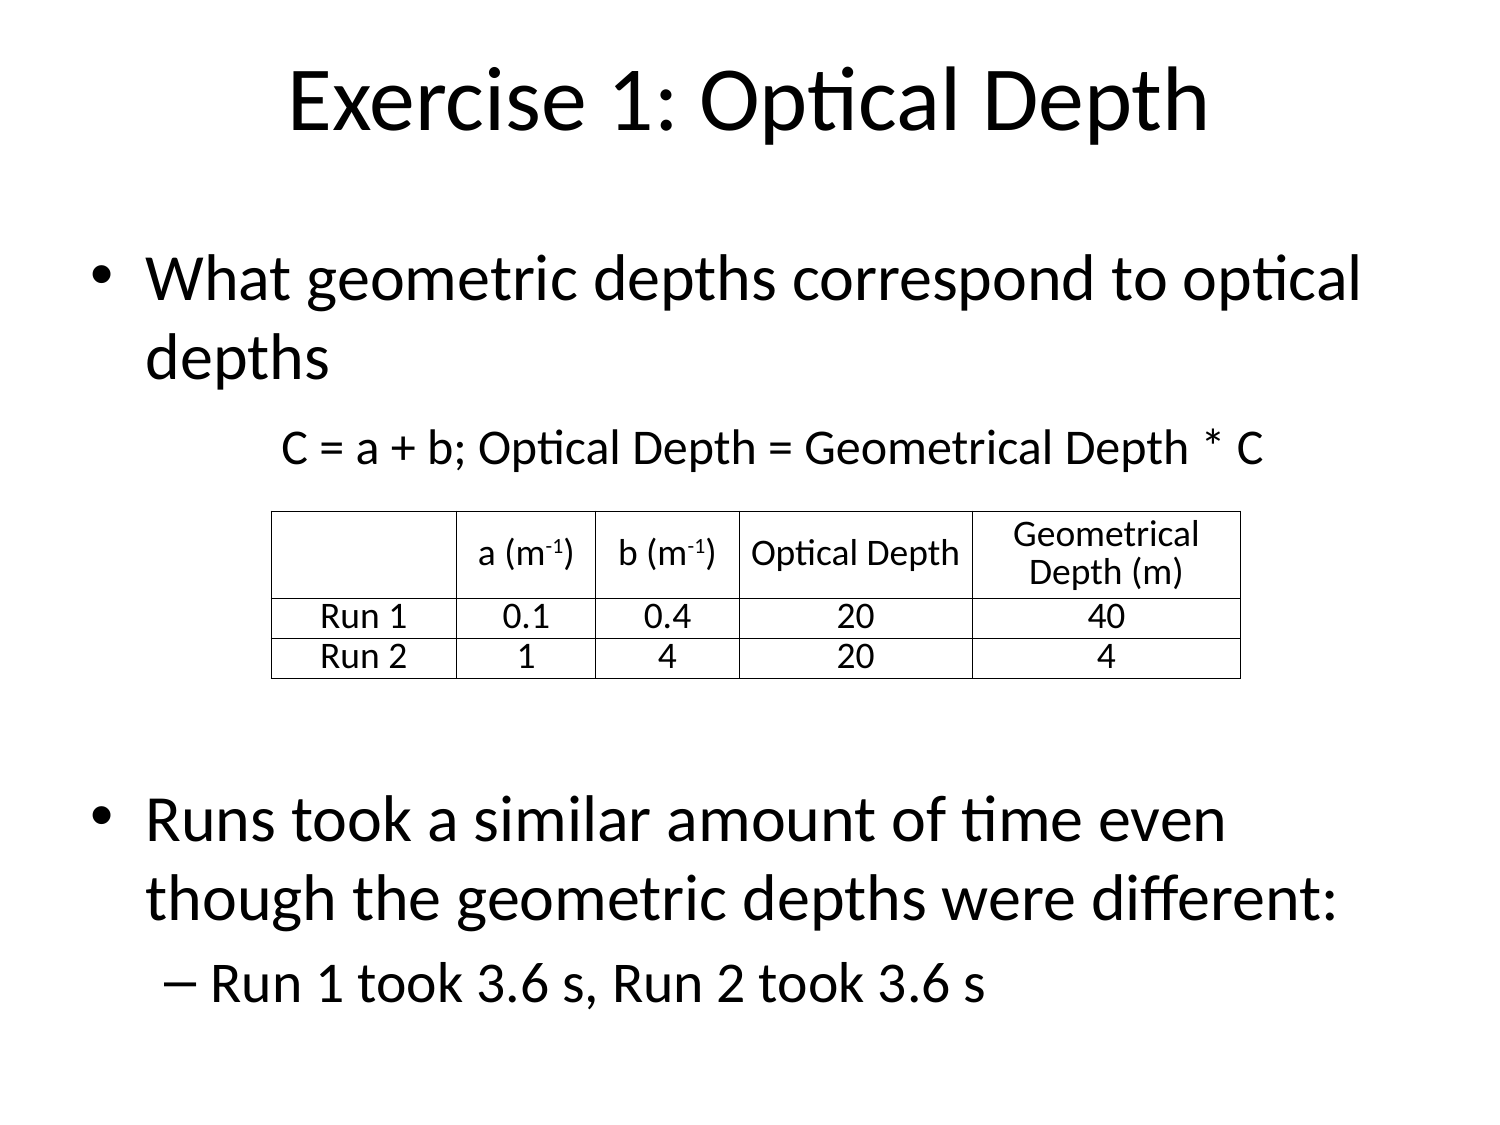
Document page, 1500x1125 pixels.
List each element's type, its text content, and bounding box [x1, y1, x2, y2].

text_box C = a + b; Optical Depth = Geometrical Depth * C [145, 407, 1400, 483]
table_cell Run 2 [272, 639, 456, 678]
table_header Optical Depth [740, 512, 972, 598]
table_header Geometrical Depth (m) [973, 512, 1240, 598]
table_cell Run 1 [272, 599, 456, 638]
table_header a (m-1) [457, 512, 595, 598]
table_cell 1 [457, 639, 595, 678]
table_cell 4 [973, 639, 1240, 678]
table_cell 20 [740, 639, 972, 678]
table_header b (m-1) [596, 512, 739, 598]
list What geometric depths correspond to optical depths Runs took a similar amount of time even though the geometric depths were different: Run 1 took 3.6 s, Run 2 took 3.6 s [75, 226, 1425, 1026]
table_cell 40 [973, 599, 1240, 638]
table_cell 20 [740, 599, 972, 638]
title Exercise 1: Optical Depth [75, 0, 1425, 188]
table_header [272, 512, 456, 598]
table_cell 0.1 [457, 599, 595, 638]
table_cell 4 [596, 639, 739, 678]
table_cell 0.4 [596, 599, 739, 638]
